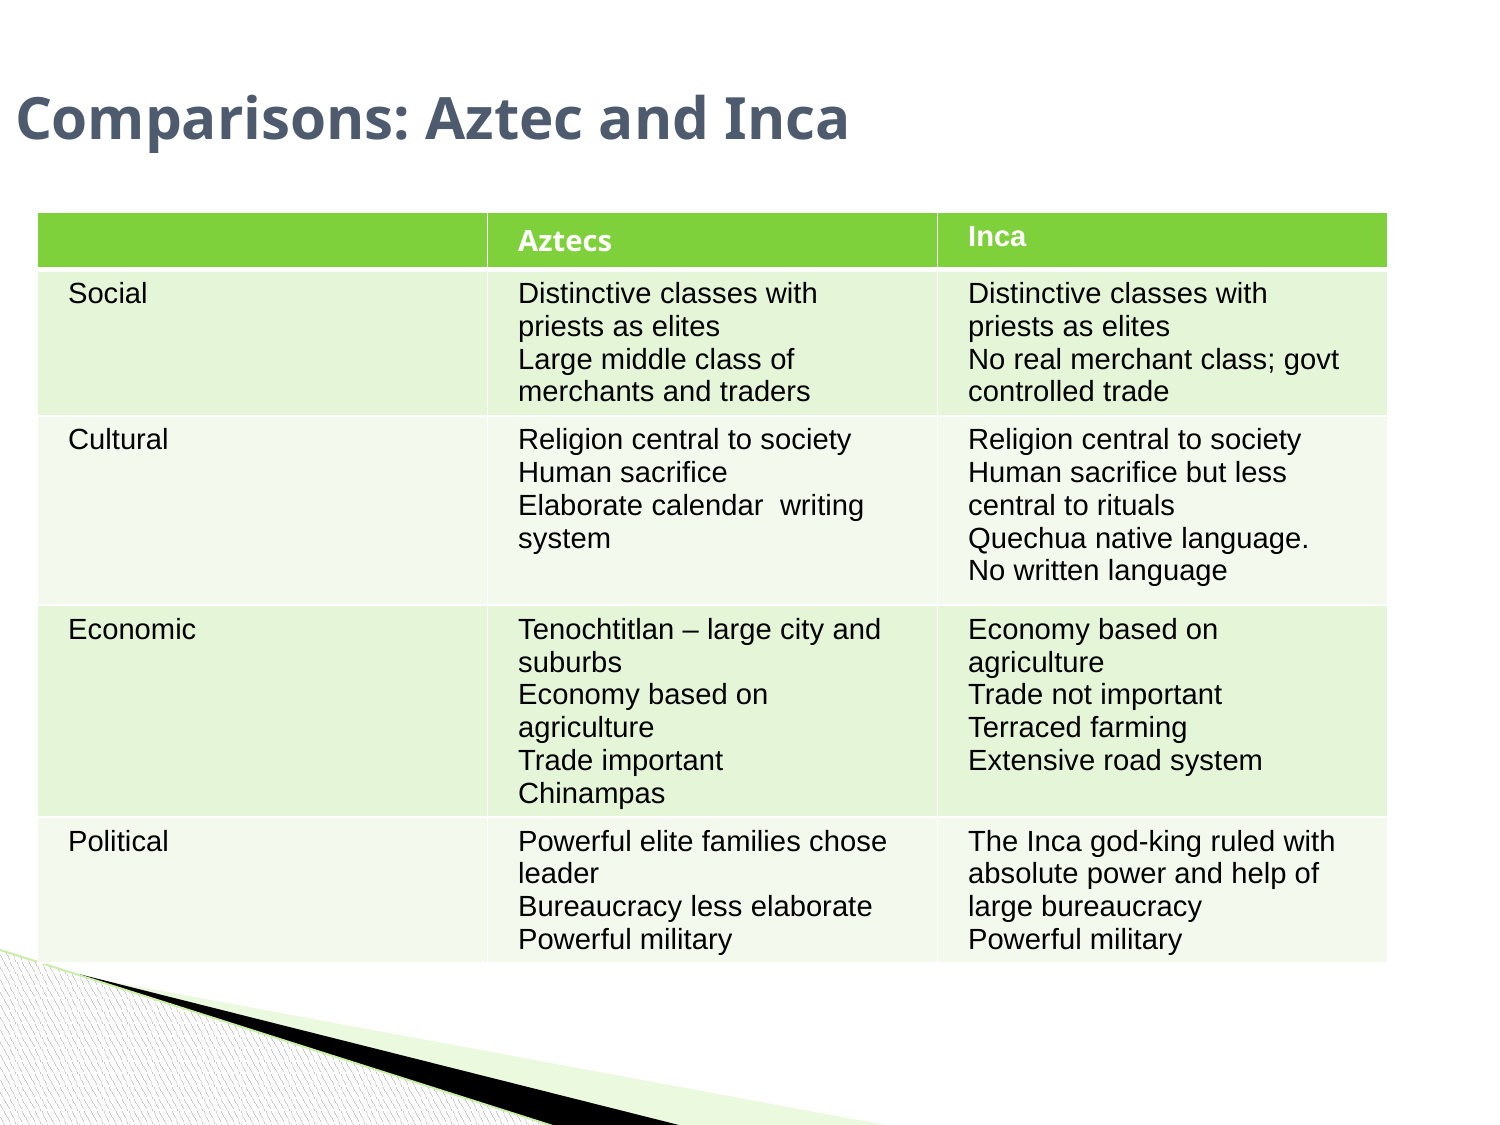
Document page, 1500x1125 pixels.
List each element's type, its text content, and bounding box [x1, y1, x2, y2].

table_header Aztecs [488, 213, 937, 267]
table_cell Economy based on agriculture Trade not important Terraced farming Extensive road system [938, 606, 1387, 816]
table_cell Cultural [38, 417, 487, 604]
table_cell Distinctive classes with priests as elites Large middle class of merchants and traders [488, 272, 937, 415]
table_cell Political [38, 818, 487, 962]
table_header [38, 213, 487, 267]
table_cell Powerful elite families chose leader Bureaucracy less elaborate Powerful military [488, 818, 937, 962]
table_cell Religion central to society Human sacrifice Elaborate calendar writing system [488, 417, 937, 604]
table_cell Social [38, 272, 487, 415]
title Comparisons: Aztec and Inca [0, 45, 1350, 188]
table_cell Religion central to society Human sacrifice but less central to rituals Quechua native language. No written language [938, 417, 1387, 604]
table_cell Economic [38, 606, 487, 816]
table_header Inca [938, 213, 1387, 267]
table_cell Tenochtitlan – large city and suburbs Economy based on agriculture Trade important Chinampas [488, 606, 937, 816]
table_cell The Inca god-king ruled with absolute power and help of large bureaucracy Powerful military [938, 818, 1387, 962]
table_cell Distinctive classes with priests as elites No real merchant class; govt controlled trade [938, 272, 1387, 415]
